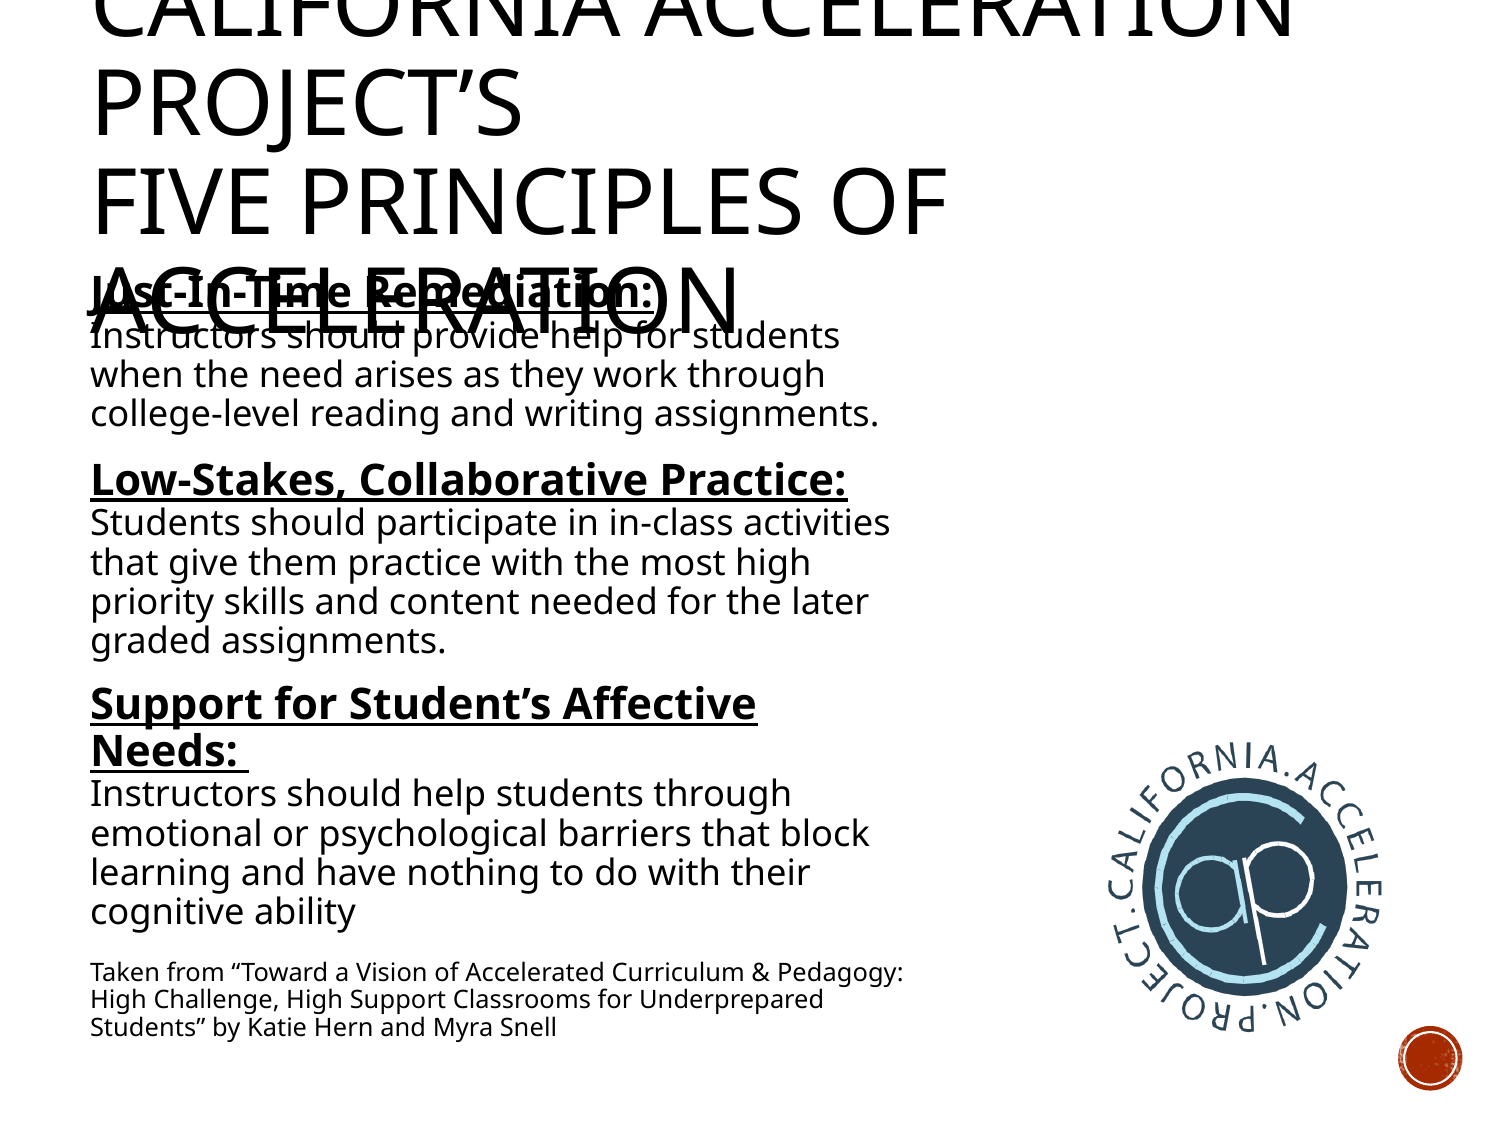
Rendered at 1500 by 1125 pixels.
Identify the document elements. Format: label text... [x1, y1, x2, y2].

list Just-In-Time Remediation: Instructors should provide help for students when the need arises as they work through college-level reading and writing assignments. Low-Stakes, Collaborative Practice: Students should participate in in-class activities that give them practice with the most high priority skills and content needed for the later graded assignments. Support for Student’s Affective Needs: Instructors should help students through emotional or psychological barriers that block learning and have nothing to do with their cognitive ability Taken from “Toward a Vision of Accelerated Curriculum & Pedagogy: High Challenge, High Support Classrooms for Underprepared Students” by Katie Hern and Myra Snell [75, 262, 928, 1050]
picture [1052, 729, 1437, 1043]
title California Acceleration Project’s Five Principles of Acceleration [75, 61, 1425, 250]
